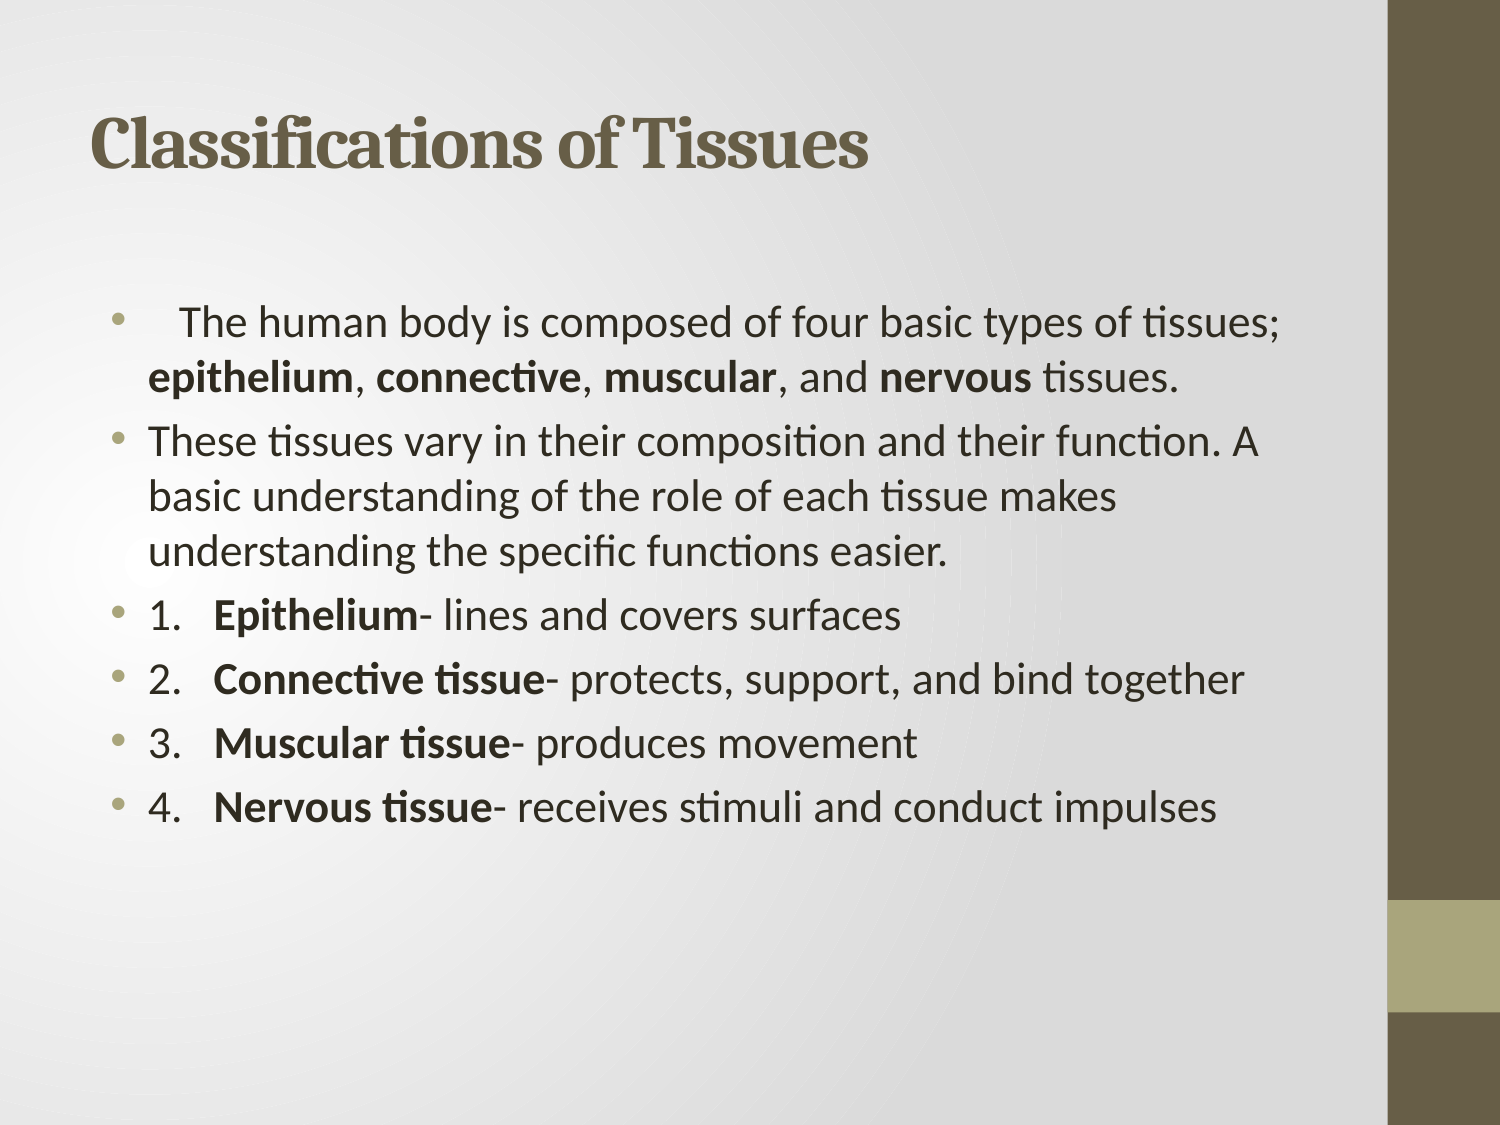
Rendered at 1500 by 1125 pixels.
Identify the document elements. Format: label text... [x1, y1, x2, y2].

title Classifications of Tissues [75, 45, 1325, 233]
list The human body is composed of four basic types of tissues; epithelium, connective, muscular, and nervous tissues. These tissues vary in their composition and their function. A basic understanding of the role of each tissue makes understanding the specific functions easier. 1. Epithelium- lines and covers surfaces 2. Connective tissue- protects, support, and bind together 3. Muscular tissue- produces movement 4. Nervous tissue- receives stimuli and conduct impulses [76, 219, 1327, 1008]
